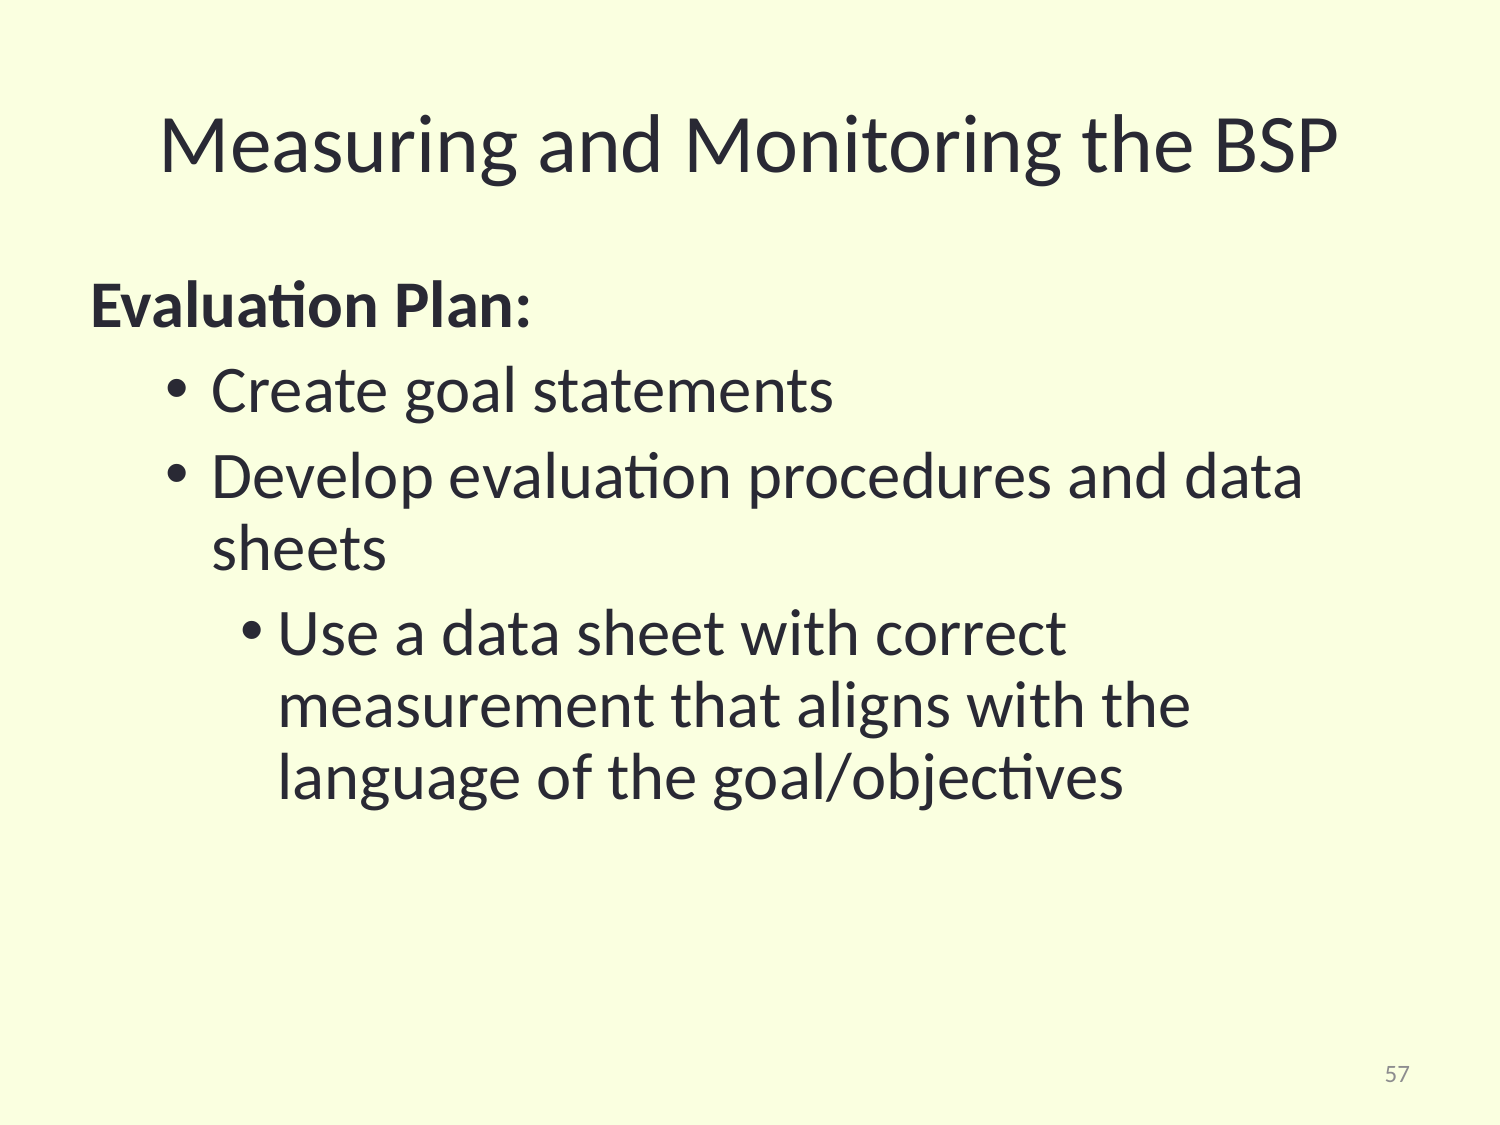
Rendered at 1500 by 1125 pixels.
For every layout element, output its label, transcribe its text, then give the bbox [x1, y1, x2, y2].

slide_number 57 [1074, 1042, 1425, 1103]
title Measuring and Monitoring the BSP [75, 45, 1425, 233]
list Evaluation Plan: Create goal statements Develop evaluation procedures and data sheets Use a data sheet with correct measurement that aligns with the language of the goal/objectives [75, 262, 1425, 1036]
